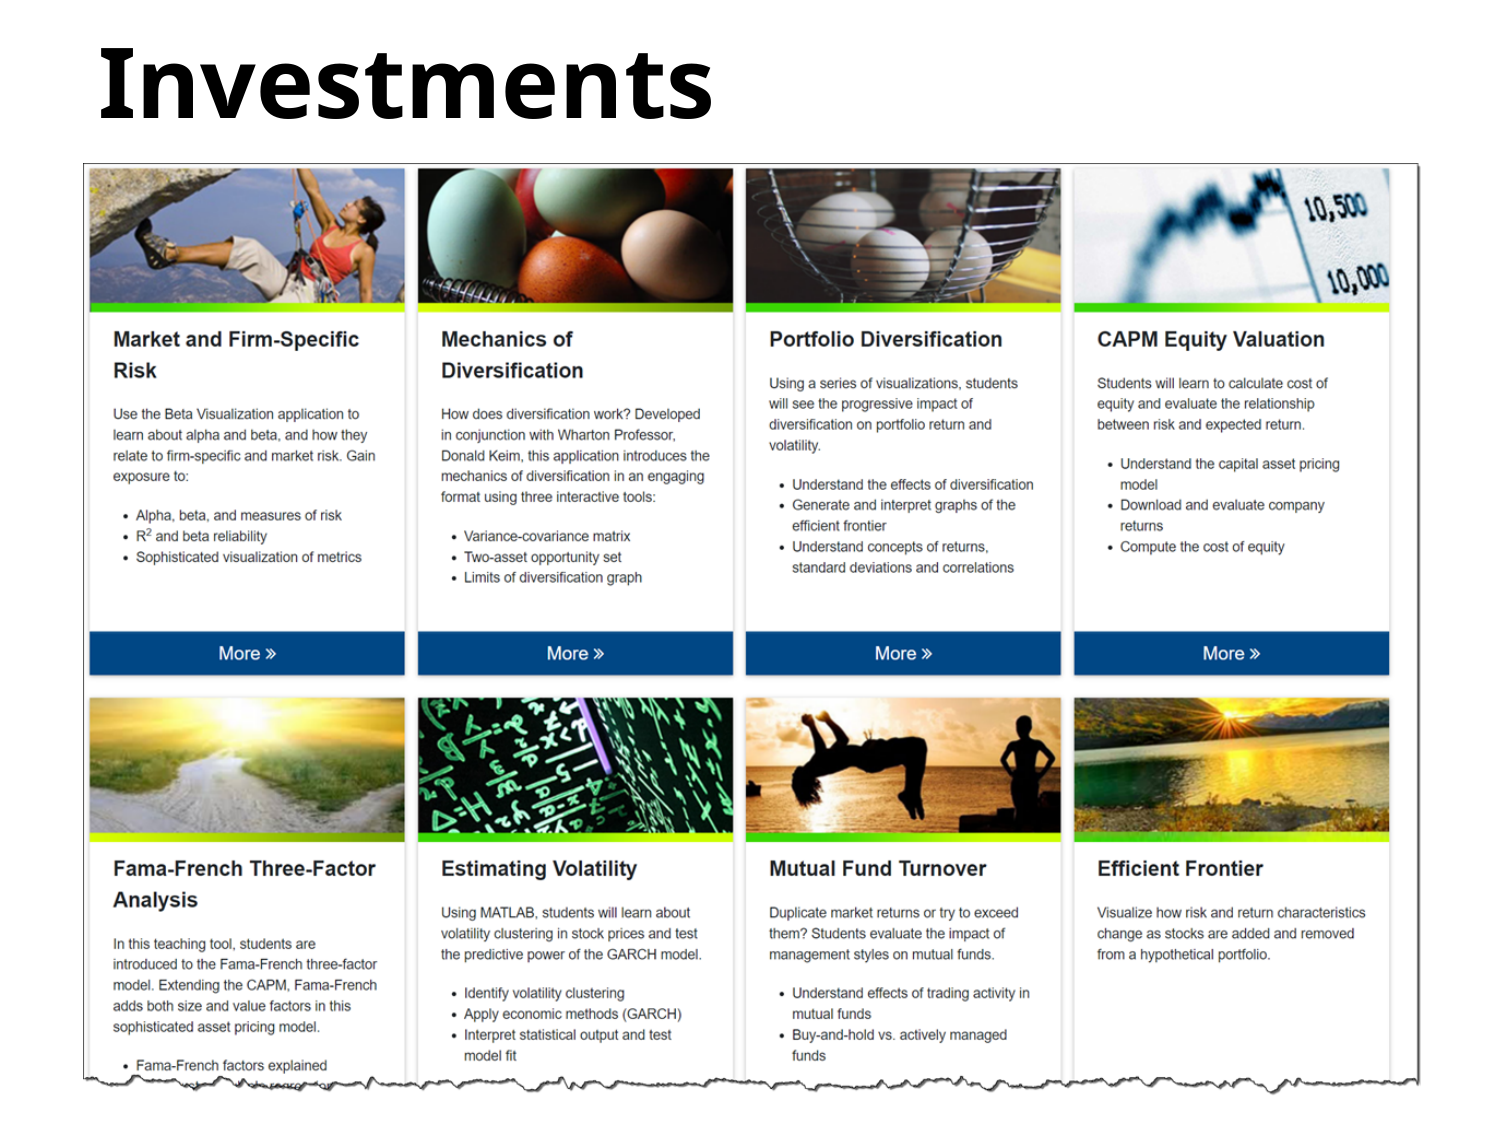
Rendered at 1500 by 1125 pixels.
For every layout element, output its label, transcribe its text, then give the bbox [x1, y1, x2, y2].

title Investments [83, 5, 1378, 147]
picture [83, 163, 1423, 1100]
